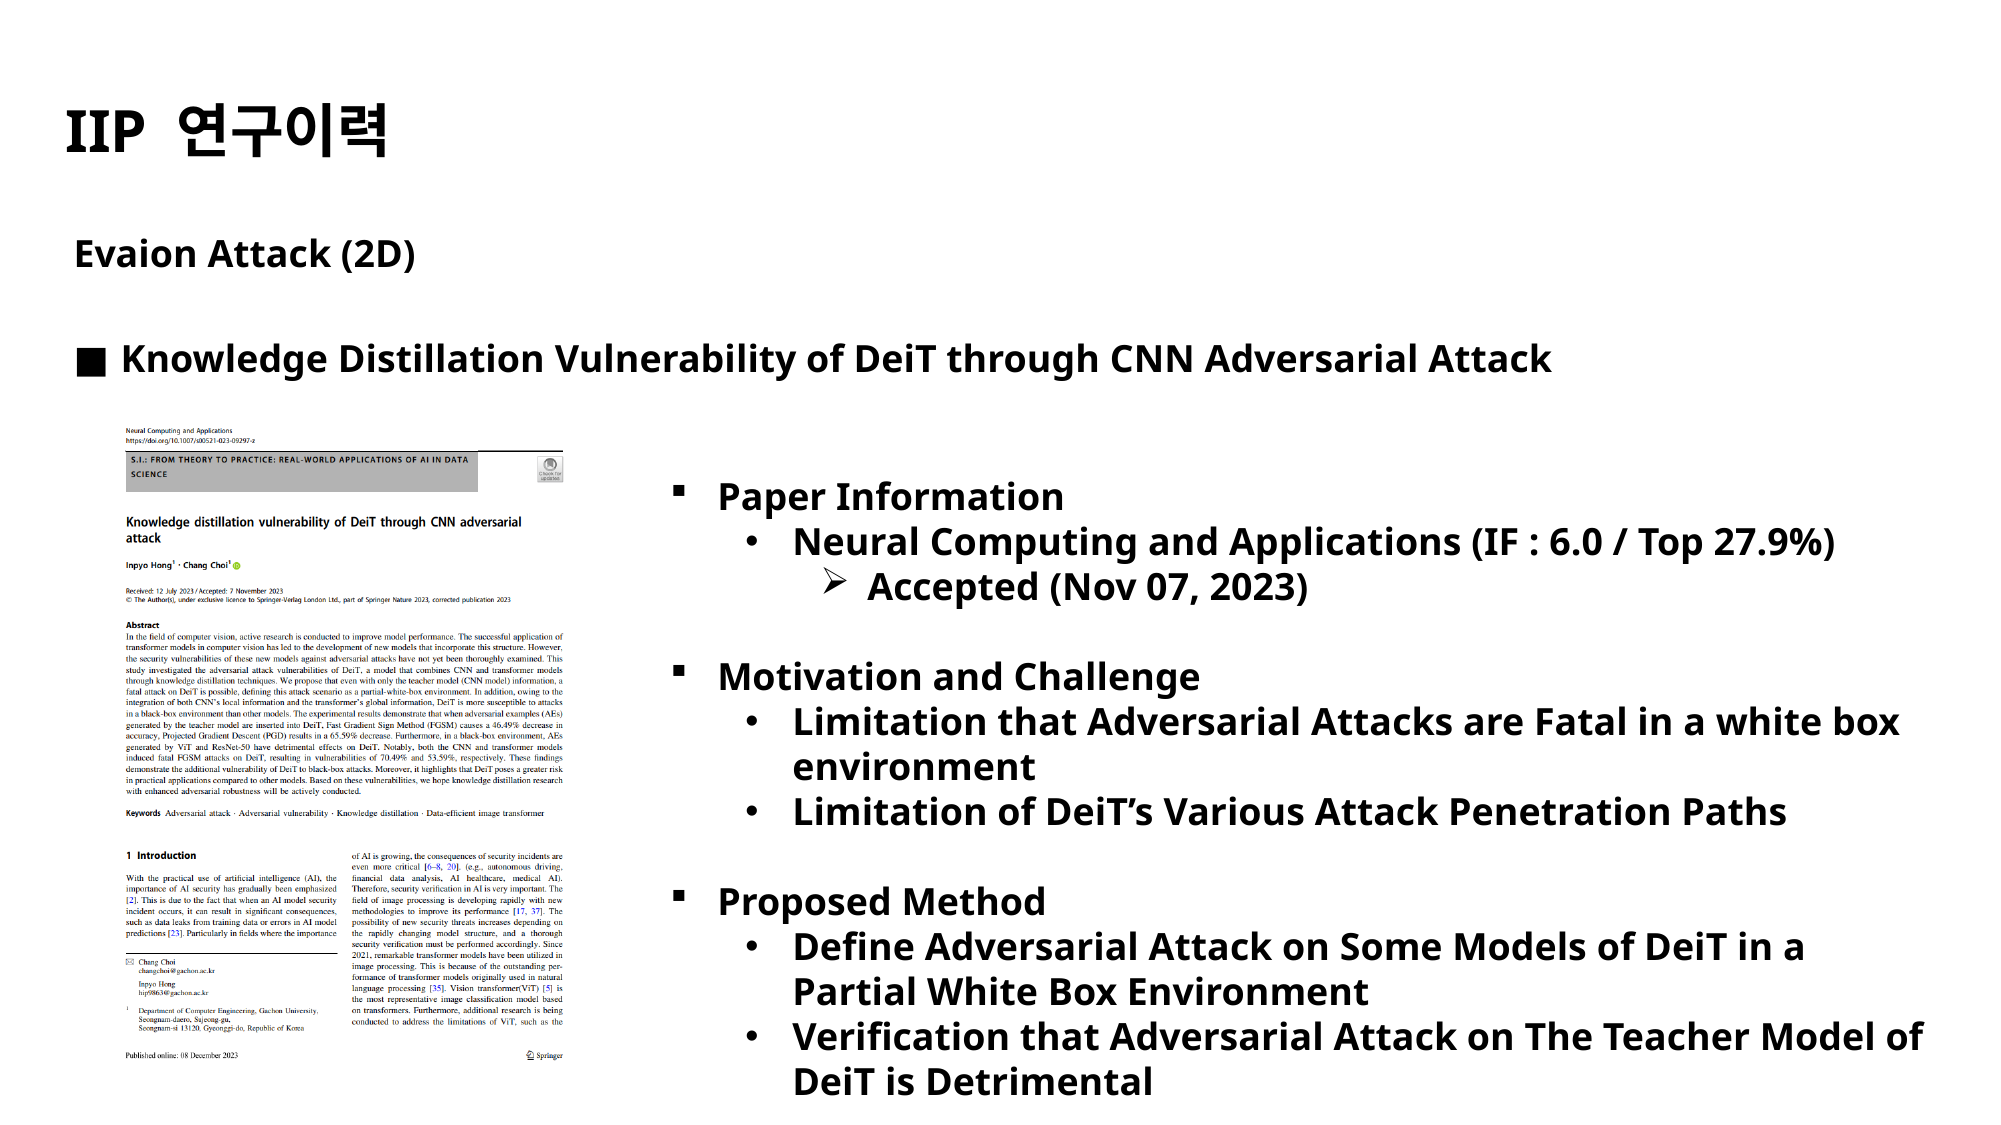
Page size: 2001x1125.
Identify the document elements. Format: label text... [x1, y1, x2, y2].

text_box Knowledge Distillation Vulnerability of DeiT through CNN Adversarial Attack [58, 327, 1942, 388]
title IIP 연구이력 [50, 0, 1776, 218]
picture [101, 425, 591, 1078]
text_box Paper Information Neural Computing and Applications (IF : 6.0 / Top 27.9%) Accepted (Nov 07, 2023) Motivation and Challenge Limitation that Adversarial Attacks are Fatal in a white box environment Limitation of DeiT’s Various Attack Penetration Paths Proposed Method Define Adversarial Attack on Some Models of DeiT in a Partial White Box Environment Verification that Adversarial Attack on The Teacher Model of DeiT is Detrimental [655, 465, 1942, 1111]
text_box Evaion Attack (2D) [58, 222, 1942, 283]
